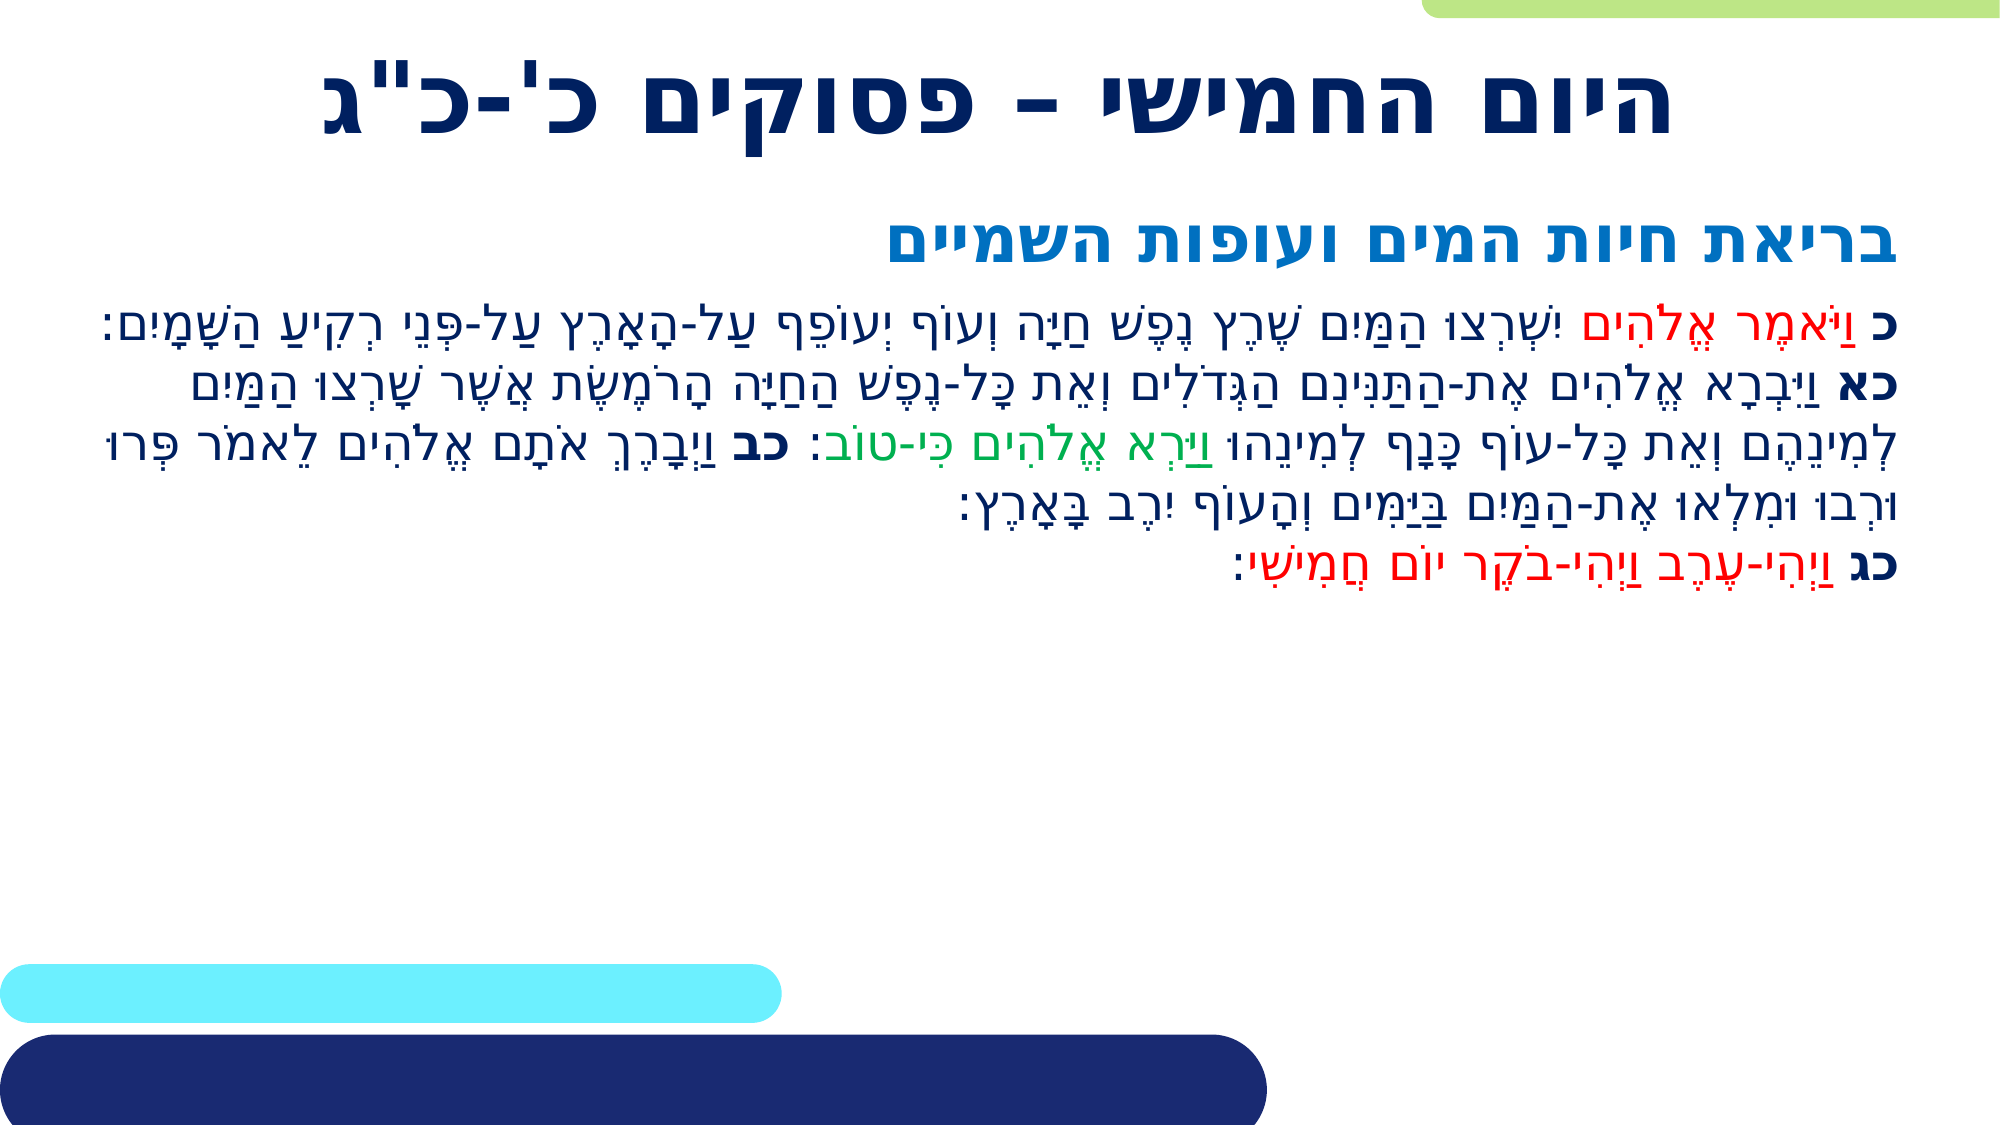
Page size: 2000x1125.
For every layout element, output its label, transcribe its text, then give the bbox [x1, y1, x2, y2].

title היום החמישי – פסוקים כ'-כ"ג [84, 34, 1916, 154]
list בריאת חיות המים ועופות השמיים [84, 194, 1916, 283]
list כ וַיֹּאמֶר אֱלֹהִים יִשְׁרְצוּ הַמַּיִם שֶׁרֶץ נֶפֶשׁ חַיָּה וְעוֹף יְעוֹפֵף עַל-הָאָרֶץ עַל-פְּנֵי רְקִיעַ הַשָּׁמָיִם: כא וַיִּבְרָא אֱלֹהִים אֶת-הַתַּנִּינִם הַגְּדֹלִים וְאֵת כָּל-נֶפֶשׁ הַחַיָּה הָרֹמֶשֶׂת אֲשֶׁר שָׁרְצוּ הַמַּיִם לְמִינֵהֶם וְאֵת כָּל-עוֹף כָּנָף לְמִינֵהוּ וַיַּרְא אֱלֹהִים כִּי-טוֹב: כב וַיְבָרֶךְ אֹתָם אֱלֹהִים לֵאמֹר פְּרוּ וּרְבוּ וּמִלְאוּ אֶת-הַמַּיִם בַּיַּמִּים וְהָעוֹף יִרֶב בָּאָרֶץ: כג וַיְהִי-עֶרֶב וַיְהִי-בֹקֶר יוֹם חֲמִישִׁי: [84, 283, 1916, 965]
